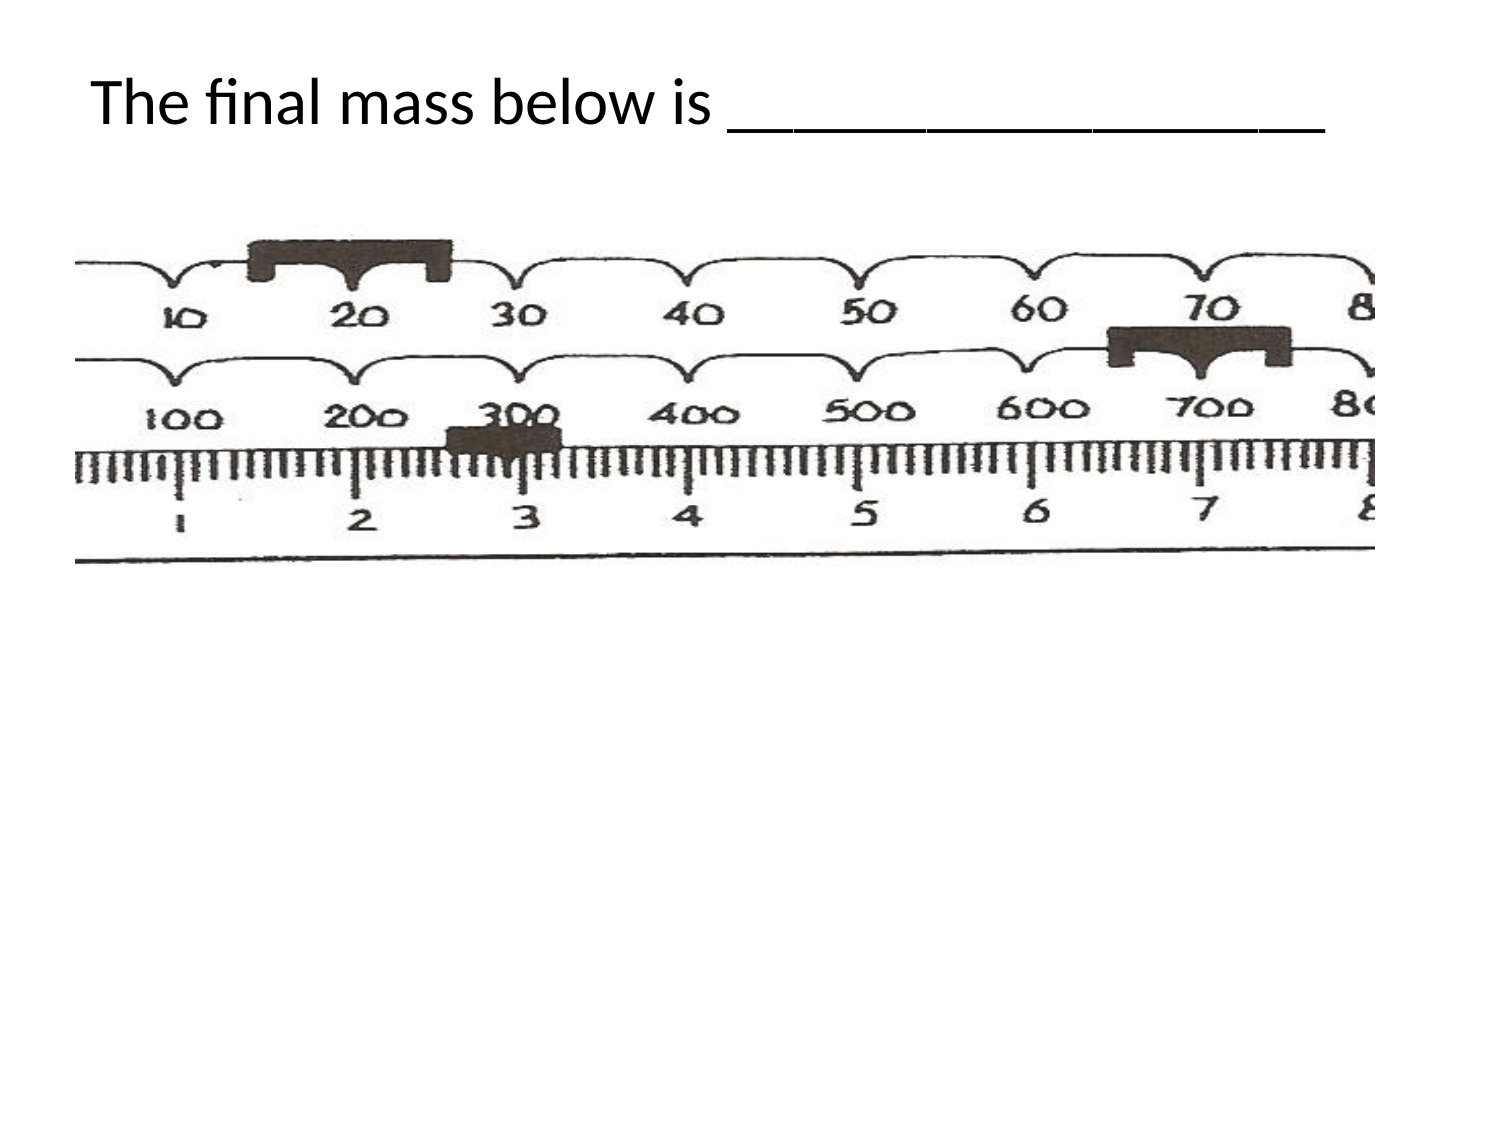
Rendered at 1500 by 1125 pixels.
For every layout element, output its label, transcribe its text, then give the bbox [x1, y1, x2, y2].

picture [74, 224, 1376, 640]
list The final mass below is __________________ [75, 50, 1425, 275]
